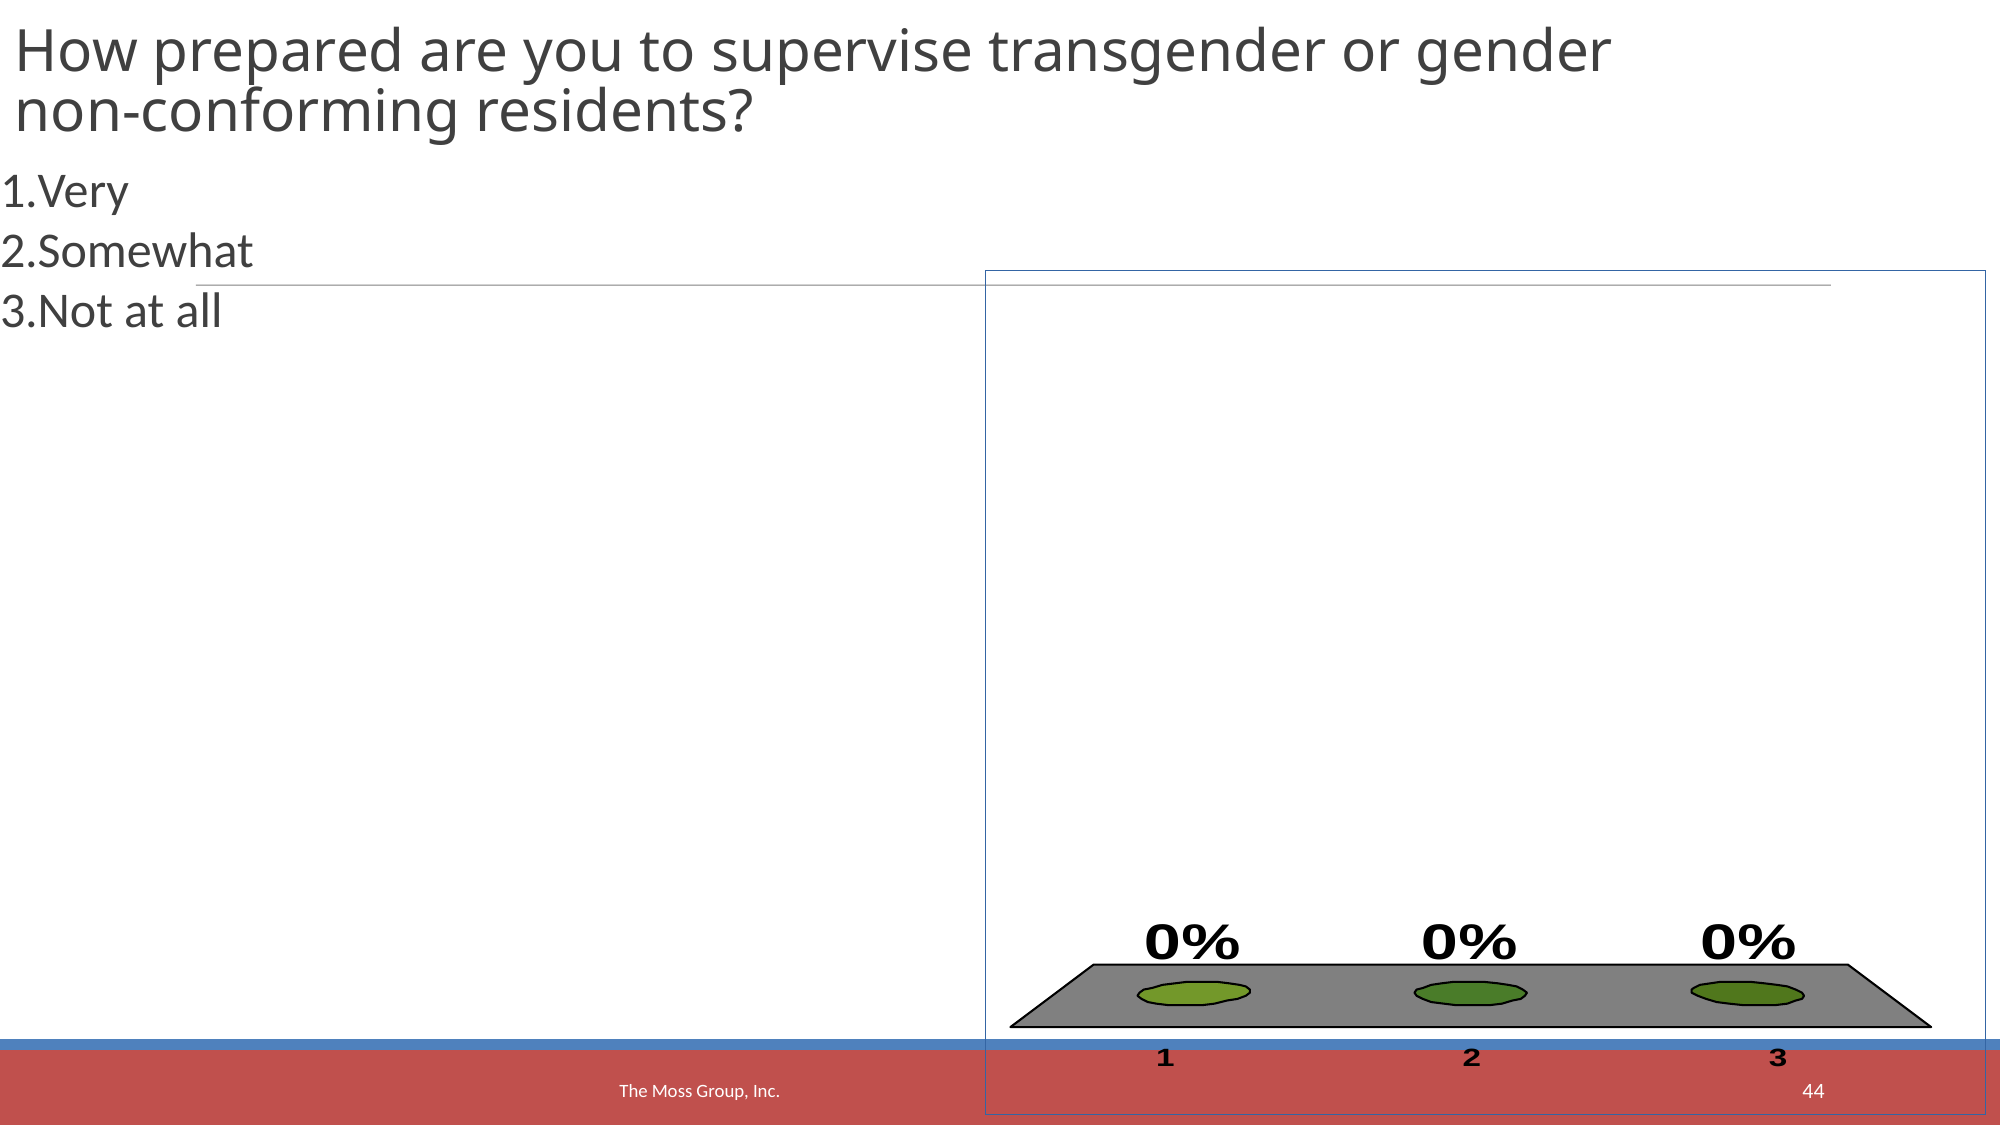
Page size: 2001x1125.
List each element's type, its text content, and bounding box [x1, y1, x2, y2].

picture [985, 270, 1986, 1115]
text_box The Moss Group, Inc. [604, 1059, 982, 1120]
text_box How prepared are you to supervise transgender or gender non-conforming residents? [0, 21, 1717, 151]
text_box Very Somewhat Not at all [0, 150, 900, 726]
